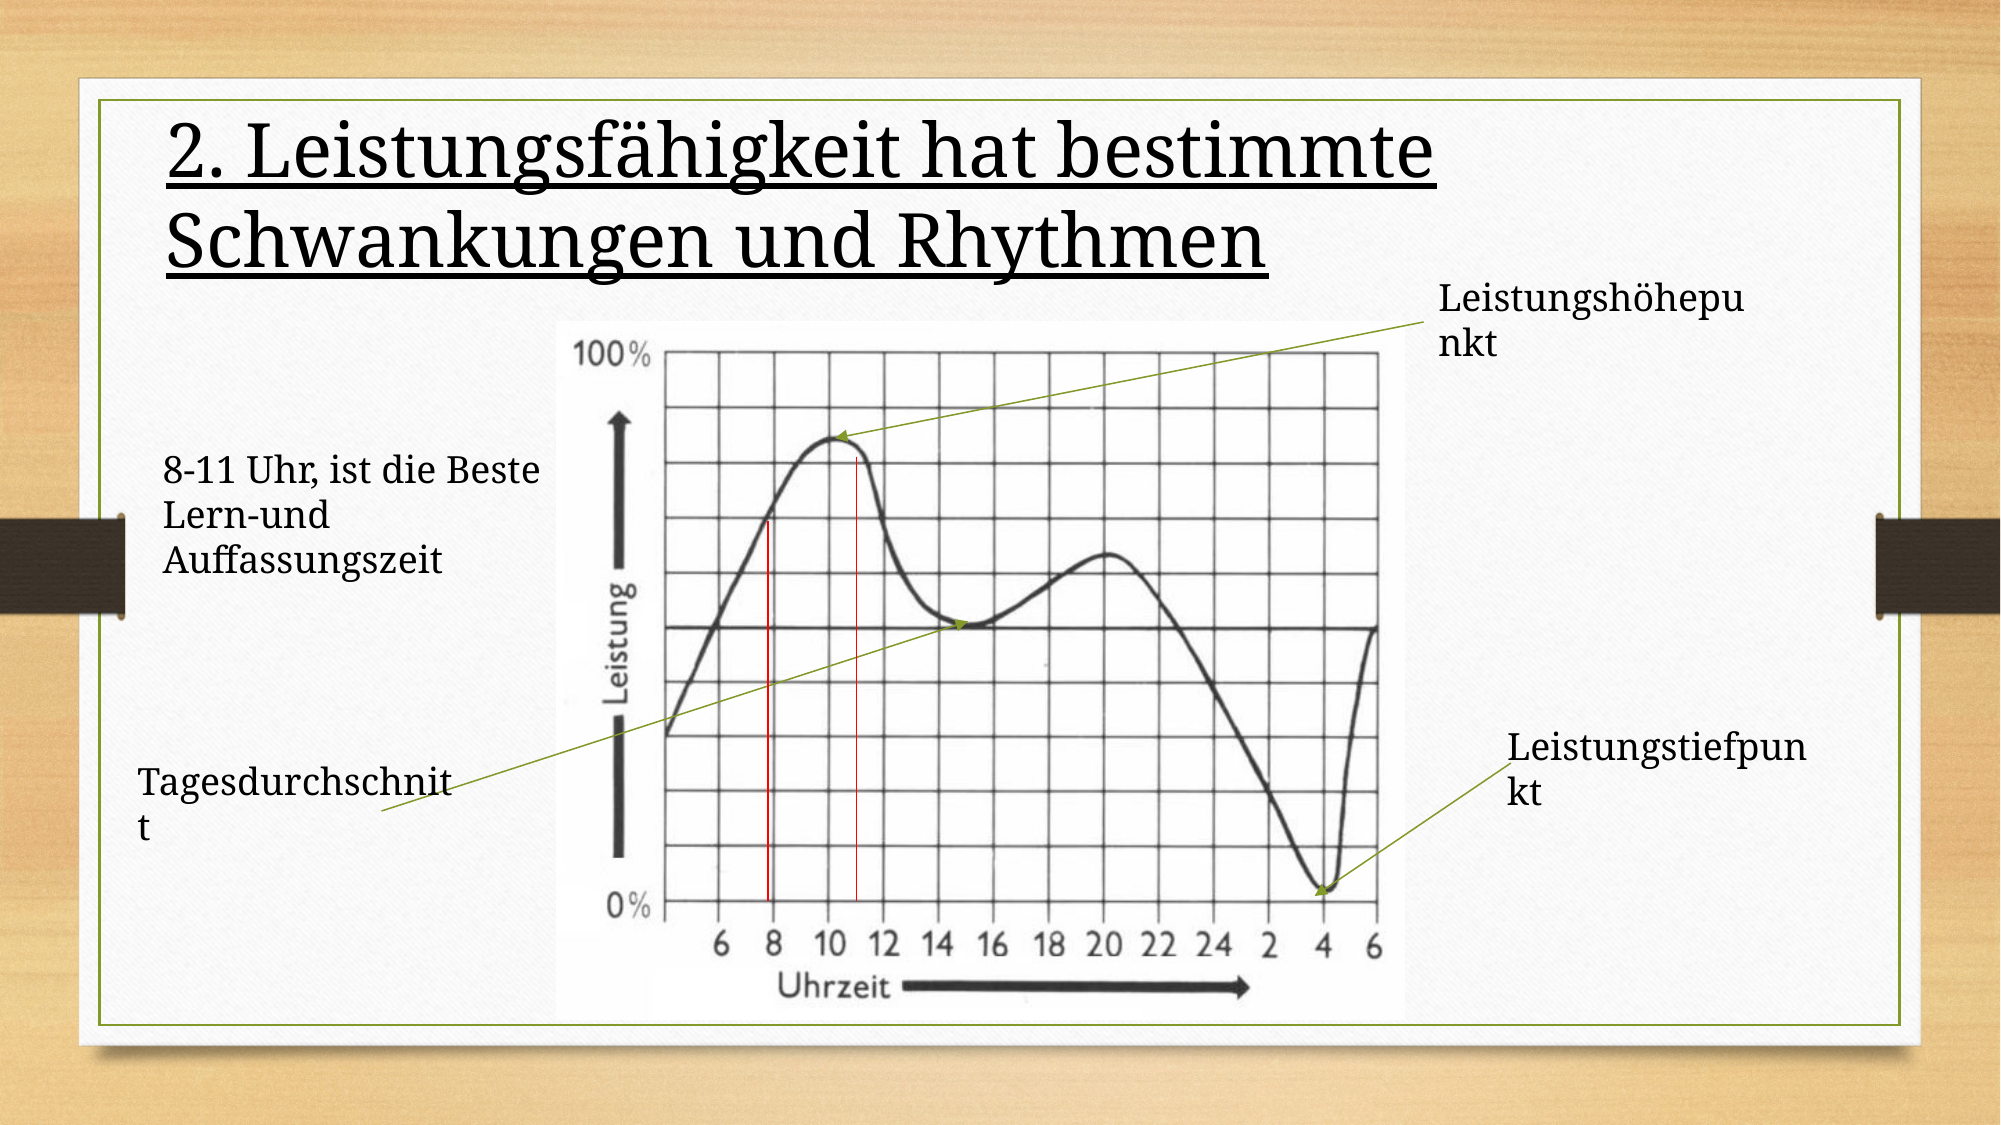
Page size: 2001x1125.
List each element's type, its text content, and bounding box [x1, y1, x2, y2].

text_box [1314, 762, 1512, 897]
text_box Leistungshöhepunkt [1423, 266, 1775, 372]
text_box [857, 621, 969, 812]
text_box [834, 321, 1424, 439]
text_box 8-11 Uhr, ist die Beste Lern-und Auffassungszeit [147, 438, 556, 588]
picture [0, 0, 2001, 1125]
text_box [381, 621, 767, 812]
text_box Tagesdurchschnitt [122, 750, 474, 856]
text_box Leistungstiefpunkt [1492, 715, 1844, 820]
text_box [769, 621, 856, 812]
text_box 2. Leistungsfähigkeit hat bestimmte Schwankungen und Rhythmen [150, 95, 1856, 290]
